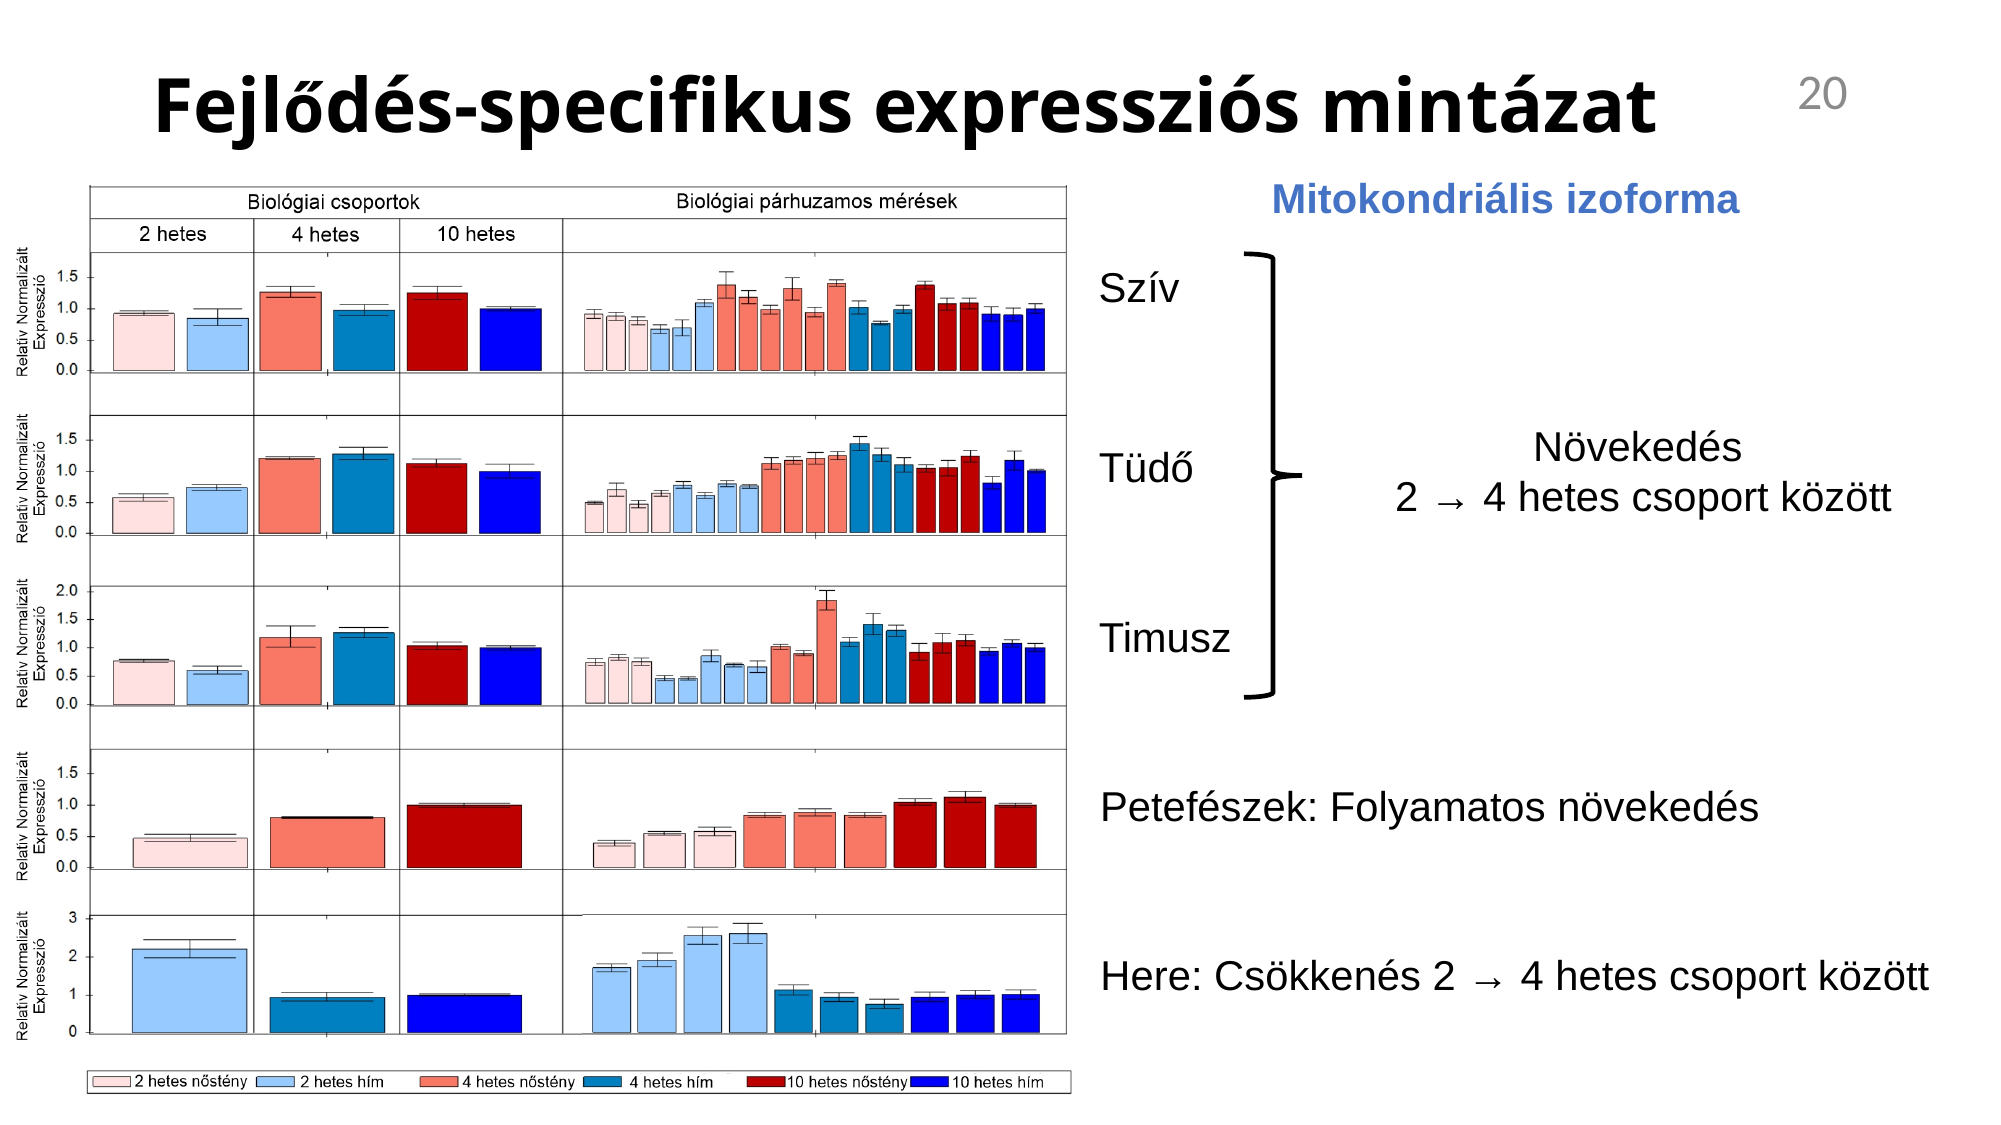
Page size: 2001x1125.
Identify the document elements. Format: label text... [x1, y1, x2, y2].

text_box Szív [1083, 253, 1195, 319]
text_box Timusz [1083, 603, 1243, 668]
title Fejlődés-specifikus expressziós mintázat [137, 0, 1863, 218]
slide_number 20 [1412, 59, 1863, 120]
text_box Növekedés 2 → 4 hetes csoport között [1380, 412, 1907, 528]
text_box Mitokondriális izoforma [1256, 164, 1755, 230]
text_box Tüdő [1083, 433, 1209, 499]
text_box Petefészek: Folyamatos növekedés [1085, 772, 1775, 838]
text_box Here: Csökkenés 2 → 4 hetes csoport között [1085, 941, 1945, 1007]
text_box [1243, 253, 1303, 698]
picture [16, 185, 1073, 1096]
